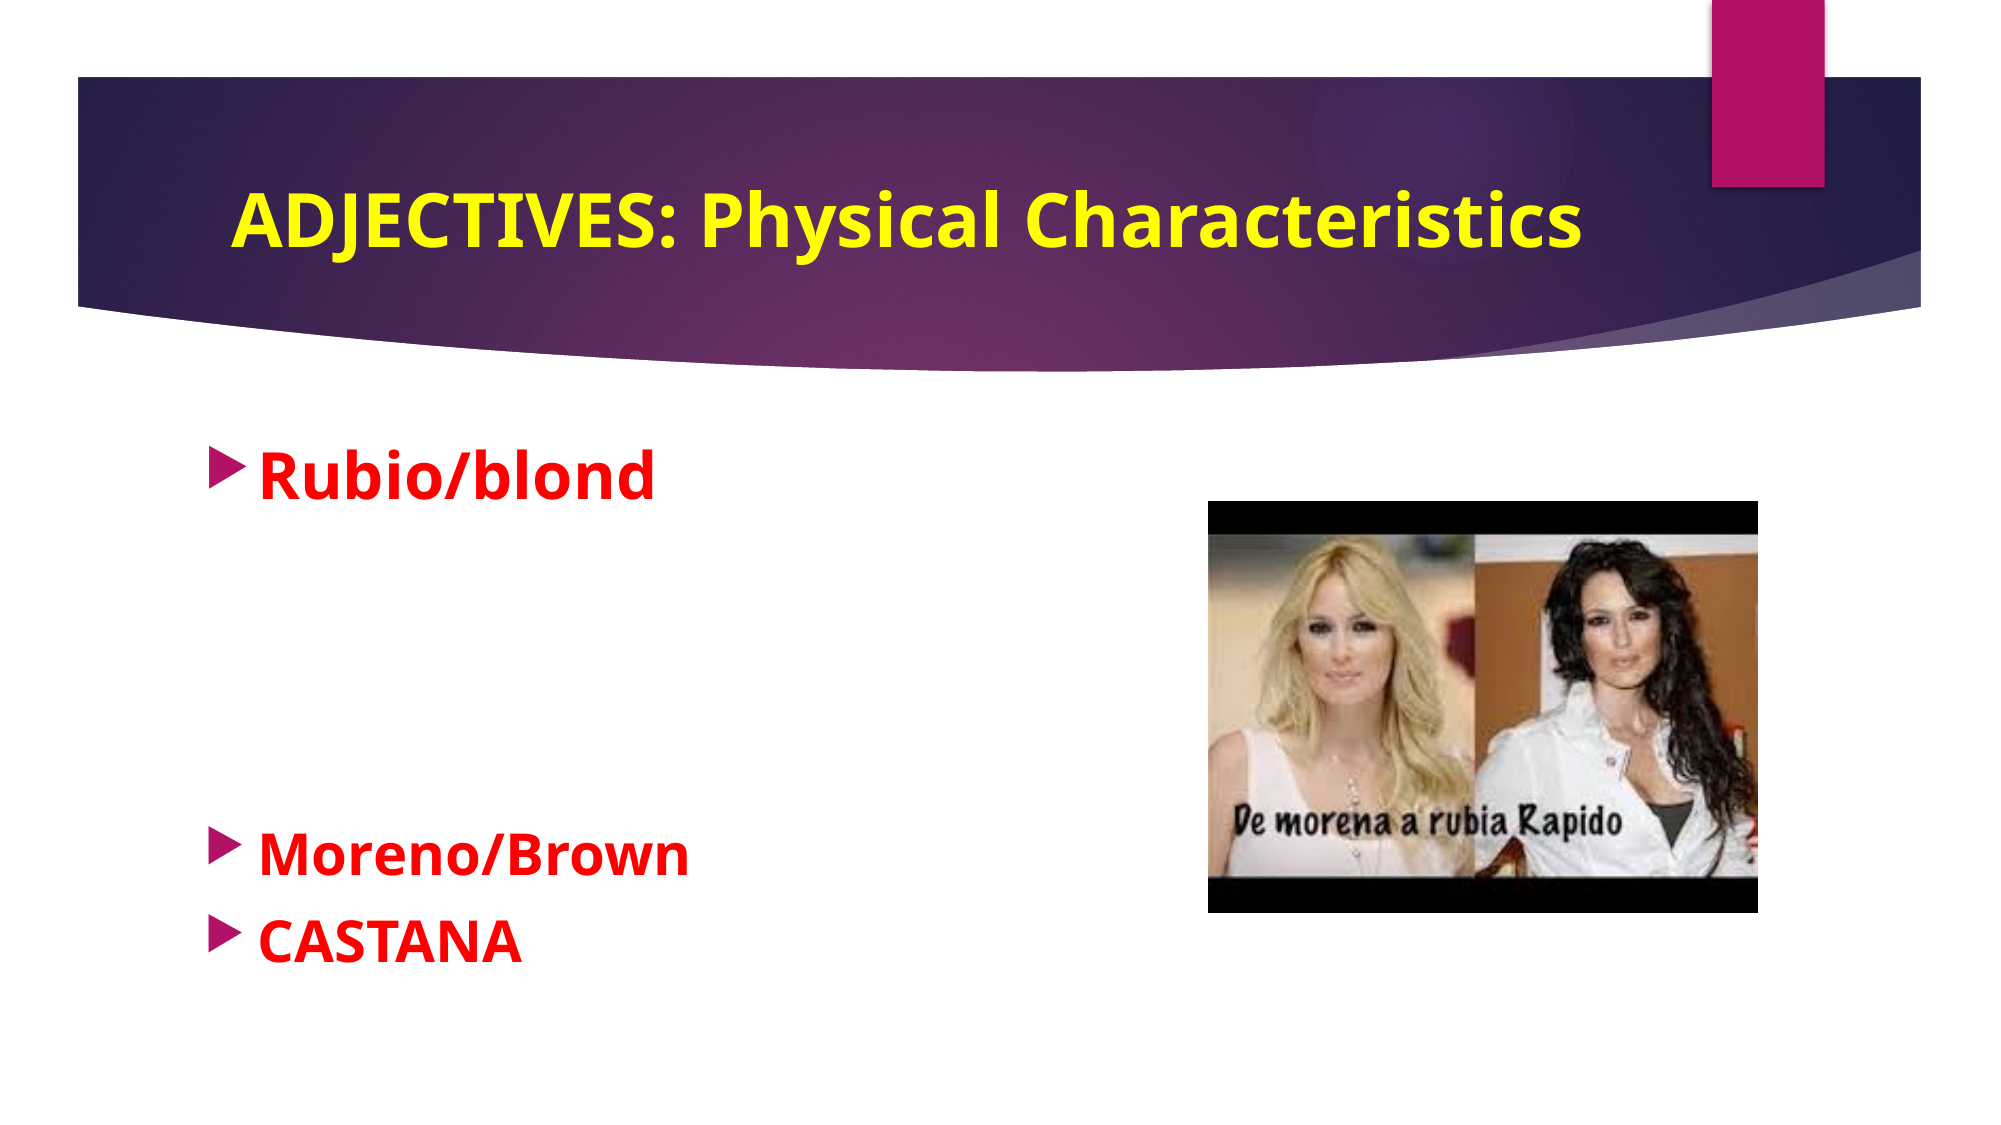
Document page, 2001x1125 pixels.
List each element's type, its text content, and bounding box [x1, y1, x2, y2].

picture [1207, 501, 1758, 914]
title ADJECTIVES: Physical Characteristics [189, 159, 1627, 276]
list Rubio/blond Moreno/Brown CASTANA [189, 427, 1638, 988]
